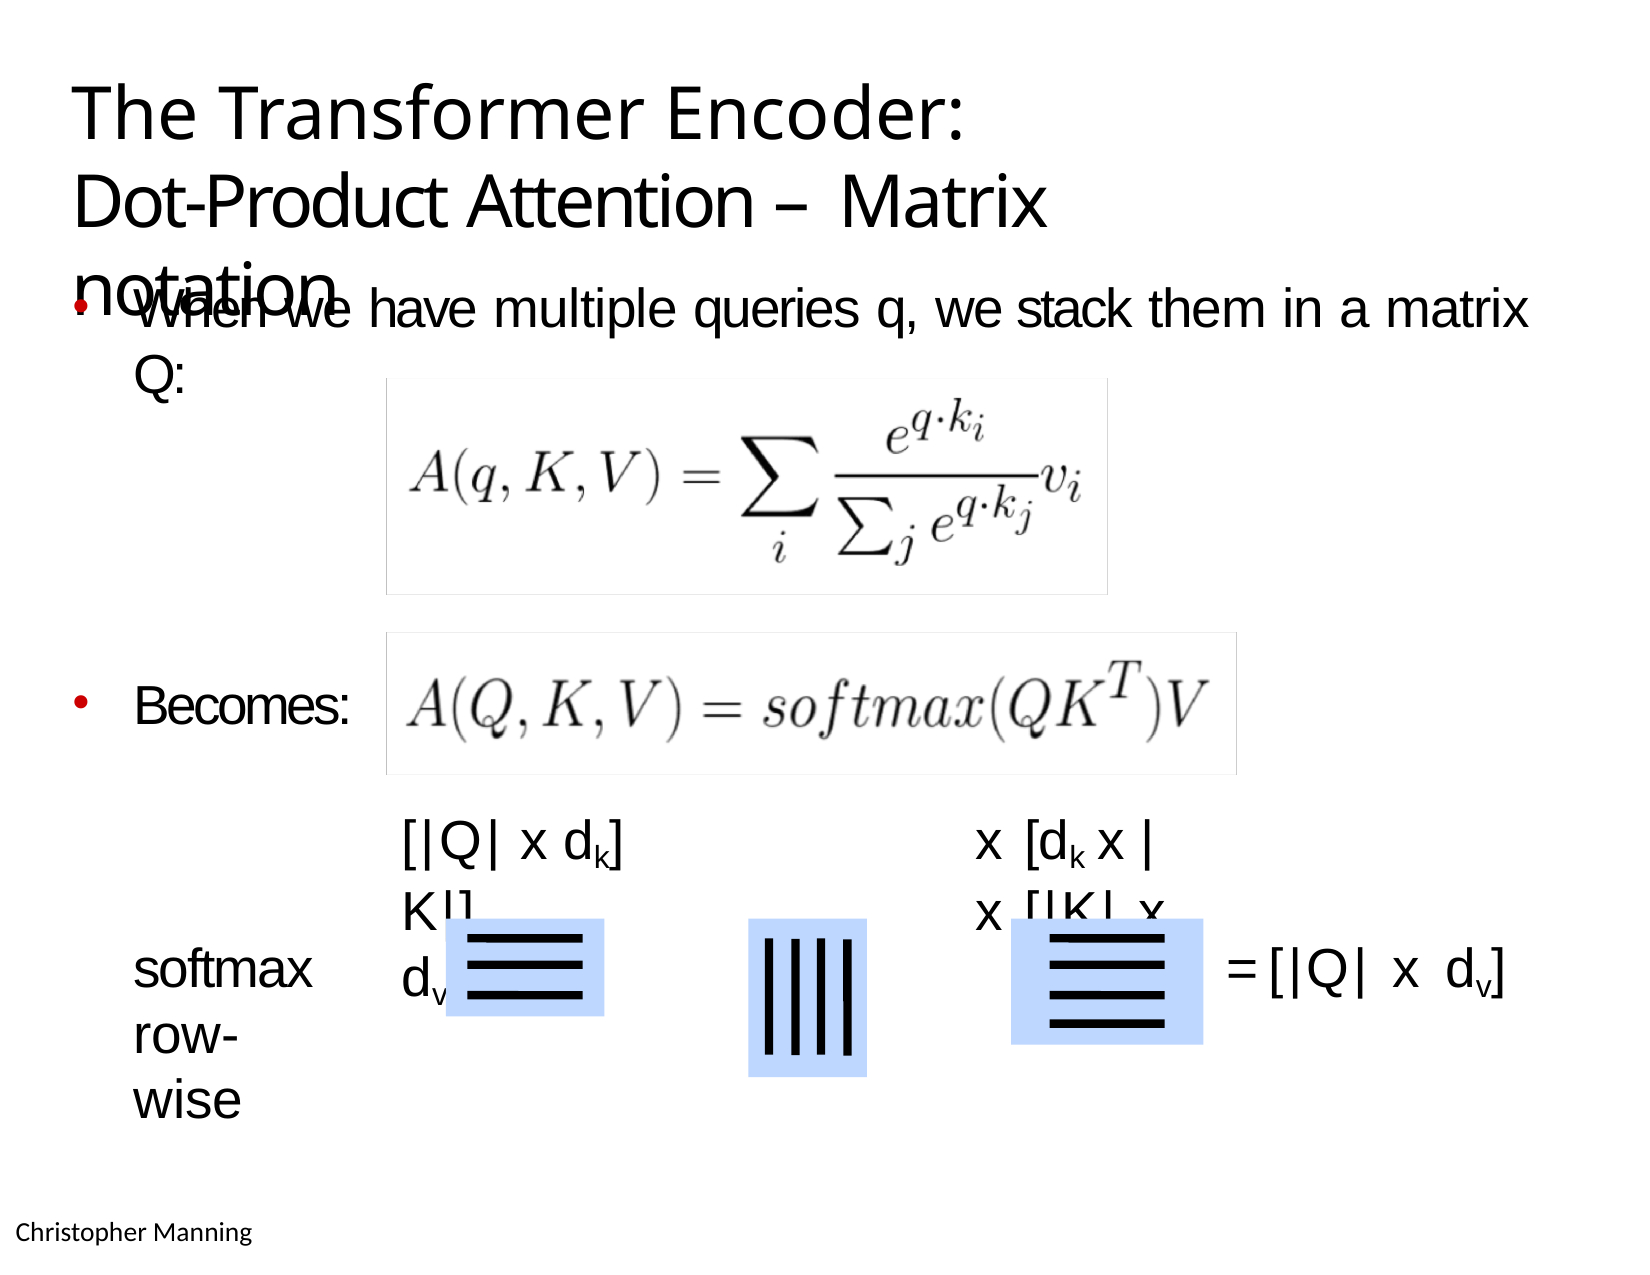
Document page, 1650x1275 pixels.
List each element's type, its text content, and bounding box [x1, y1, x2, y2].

text_box Becomes: [|Q| x dk] x [dk x |K|] x [|K| x dv] [66, 667, 1186, 1012]
title The Transformer Encoder: Dot-Product Attention – Matrix notation [69, 64, 1310, 270]
text_box [386, 378, 1108, 595]
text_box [445, 918, 605, 1017]
text_box = [|Q| x dv] [1219, 930, 1519, 1004]
text_box [386, 632, 1237, 775]
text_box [748, 918, 867, 1078]
text_box When we have multiple queries q, we stack them in a matrix Q: [69, 270, 1550, 405]
text_box Christopher Manning [0, 1206, 268, 1254]
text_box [1010, 918, 1204, 1045]
text_box softmax row-wise [131, 930, 341, 1130]
